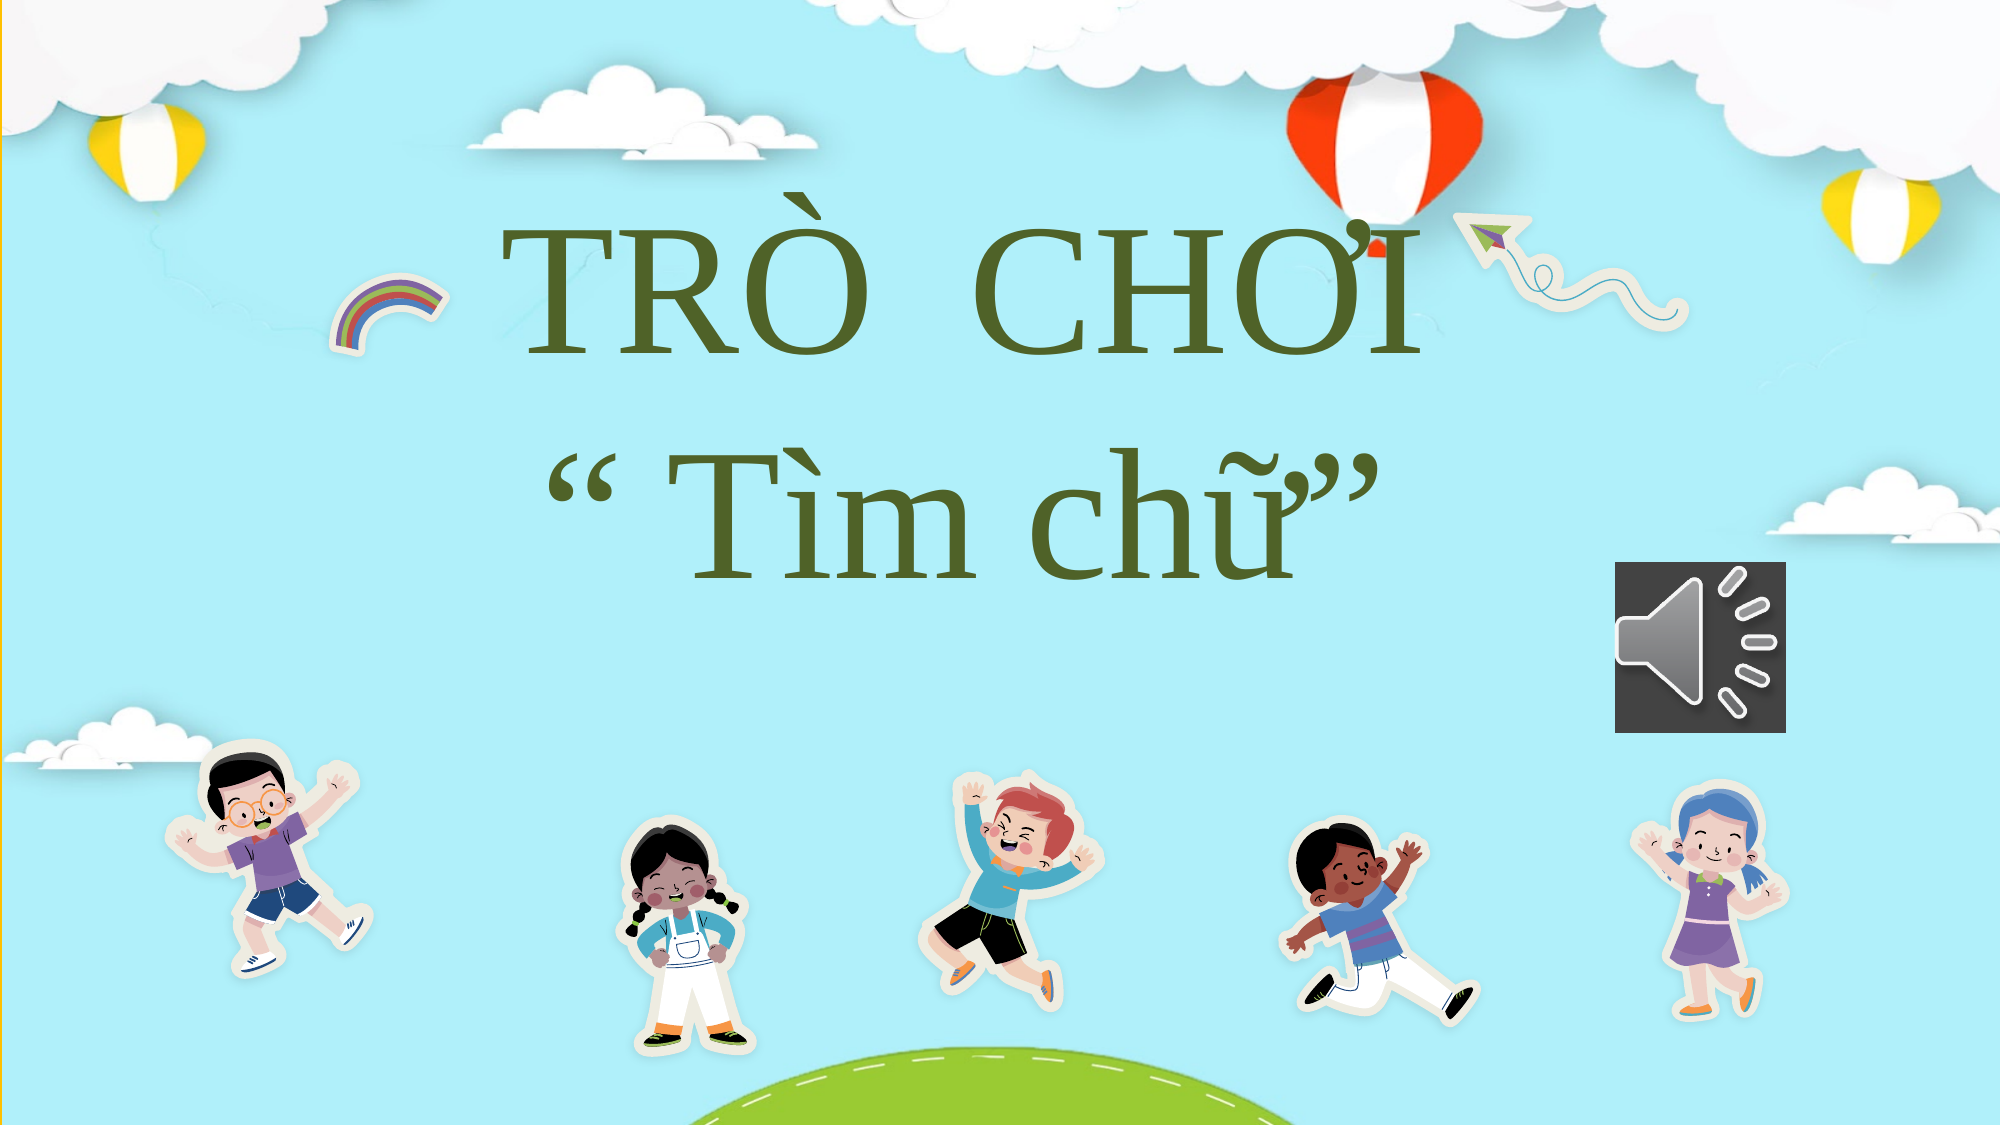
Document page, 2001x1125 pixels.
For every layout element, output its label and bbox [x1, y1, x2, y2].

text_box [614, 814, 758, 1058]
text_box [317, 276, 452, 344]
text_box [1278, 814, 1482, 1028]
text_box [917, 768, 1107, 1013]
text_box [1625, 778, 1791, 1023]
picture [1, 0, 2000, 1125]
text_box [162, 738, 377, 980]
text_box [1451, 212, 1690, 332]
